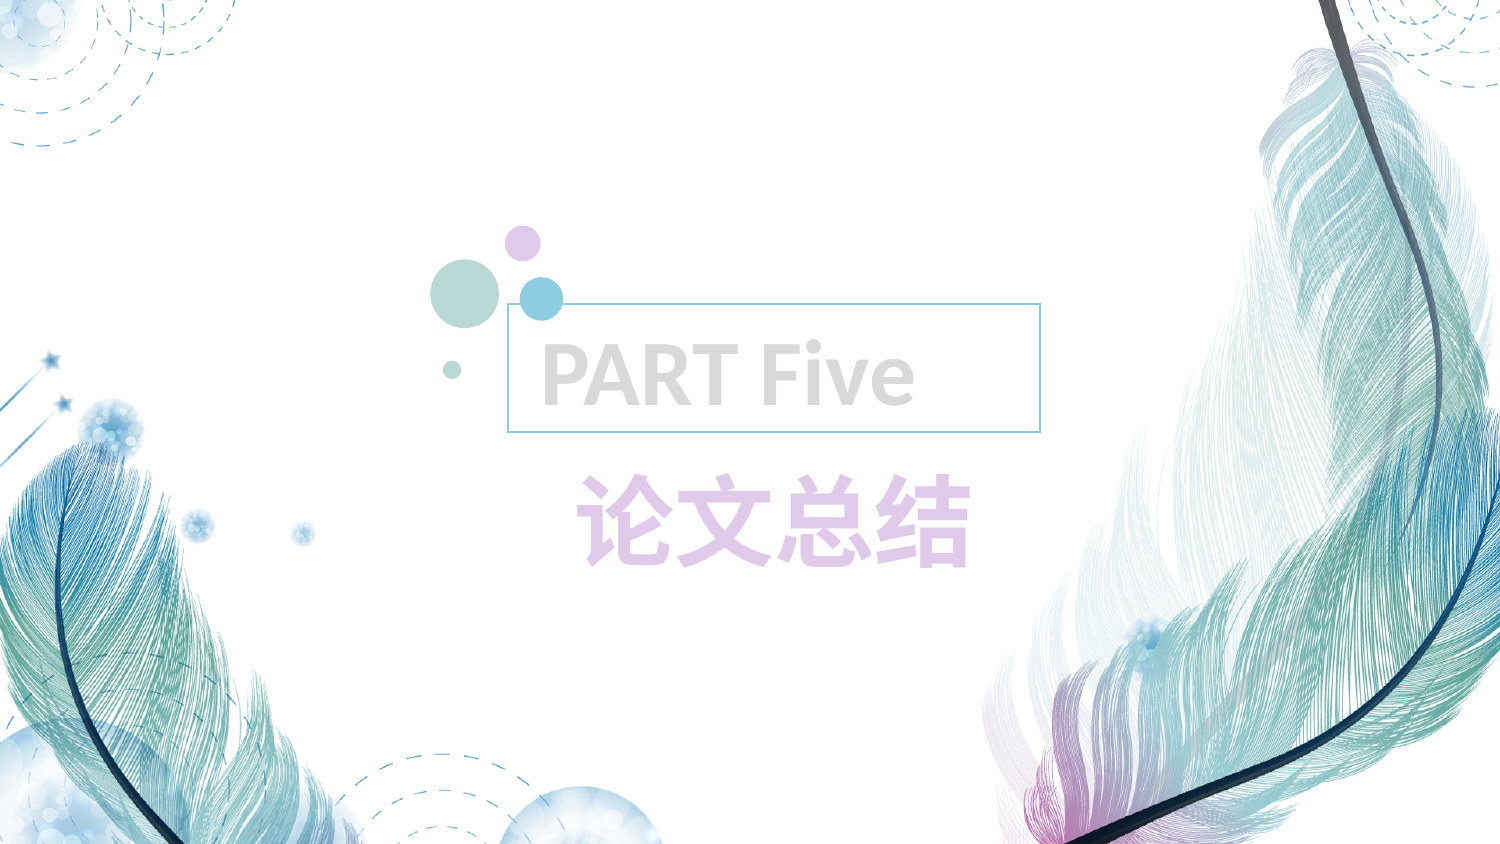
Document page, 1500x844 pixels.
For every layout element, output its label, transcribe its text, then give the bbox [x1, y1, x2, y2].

text_box [518, 276, 565, 304]
picture [0, 0, 1500, 844]
text_box [441, 359, 463, 381]
text_box [429, 258, 500, 330]
text_box [503, 224, 542, 263]
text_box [507, 304, 1041, 433]
text_box 论文总结 [93, 452, 1455, 587]
